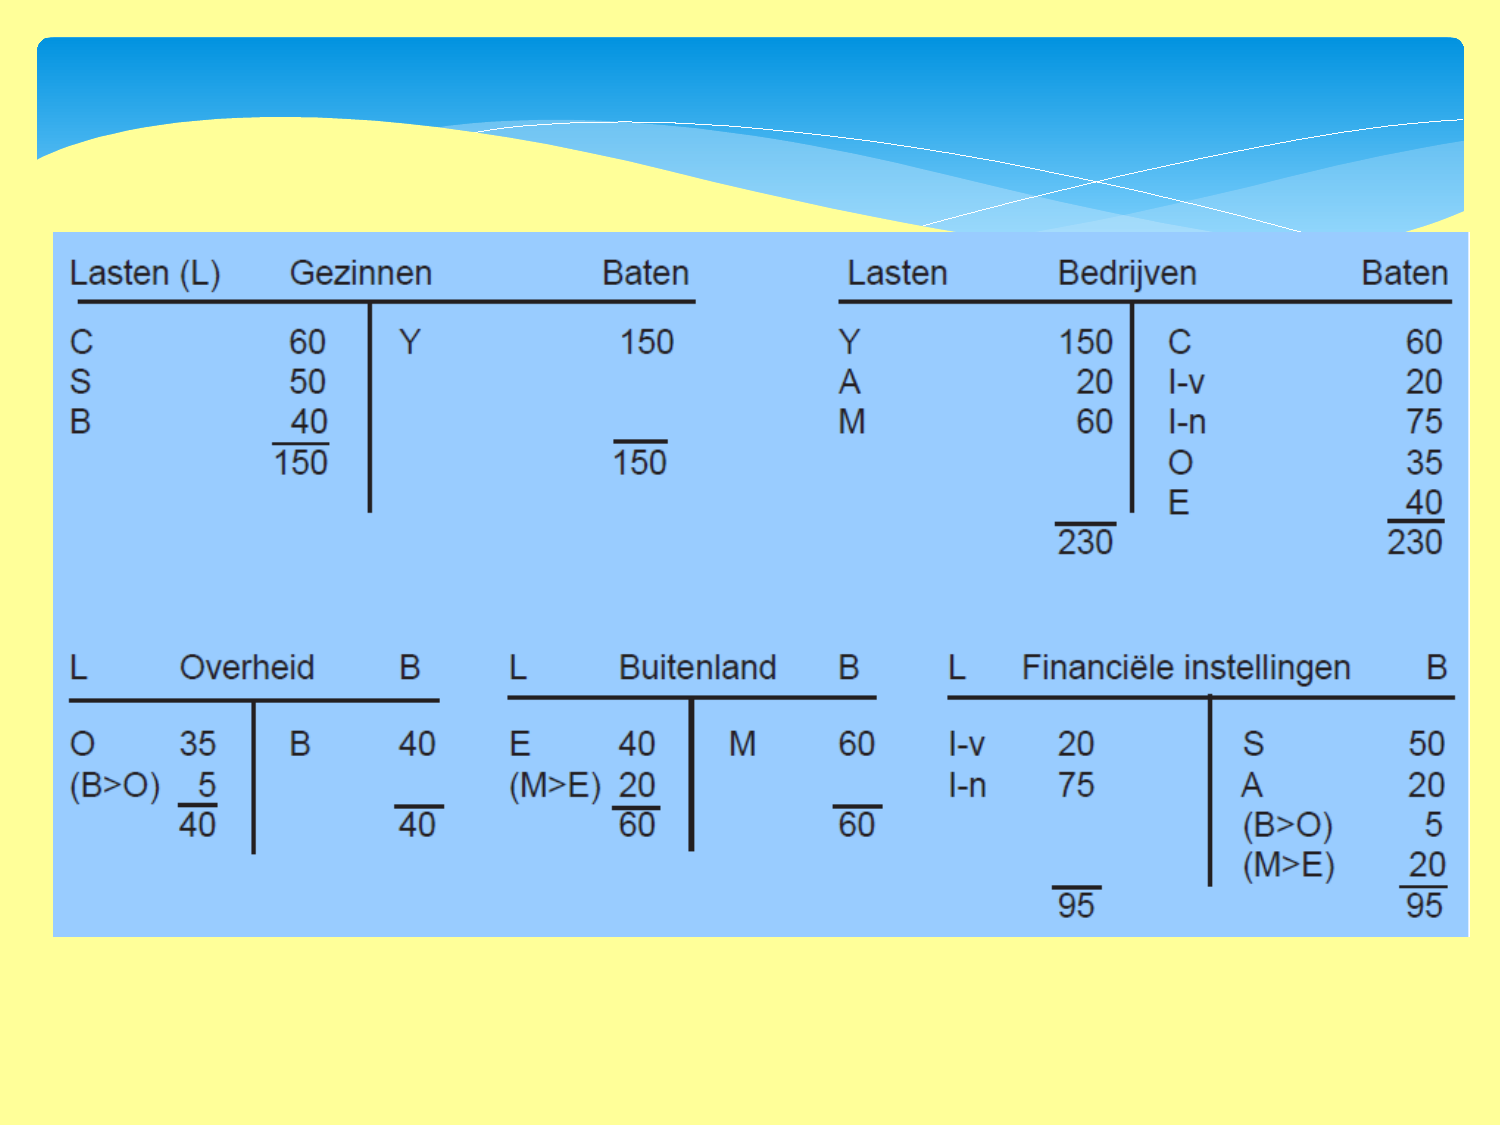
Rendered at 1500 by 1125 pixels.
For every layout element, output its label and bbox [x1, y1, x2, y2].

picture [52, 231, 1470, 937]
